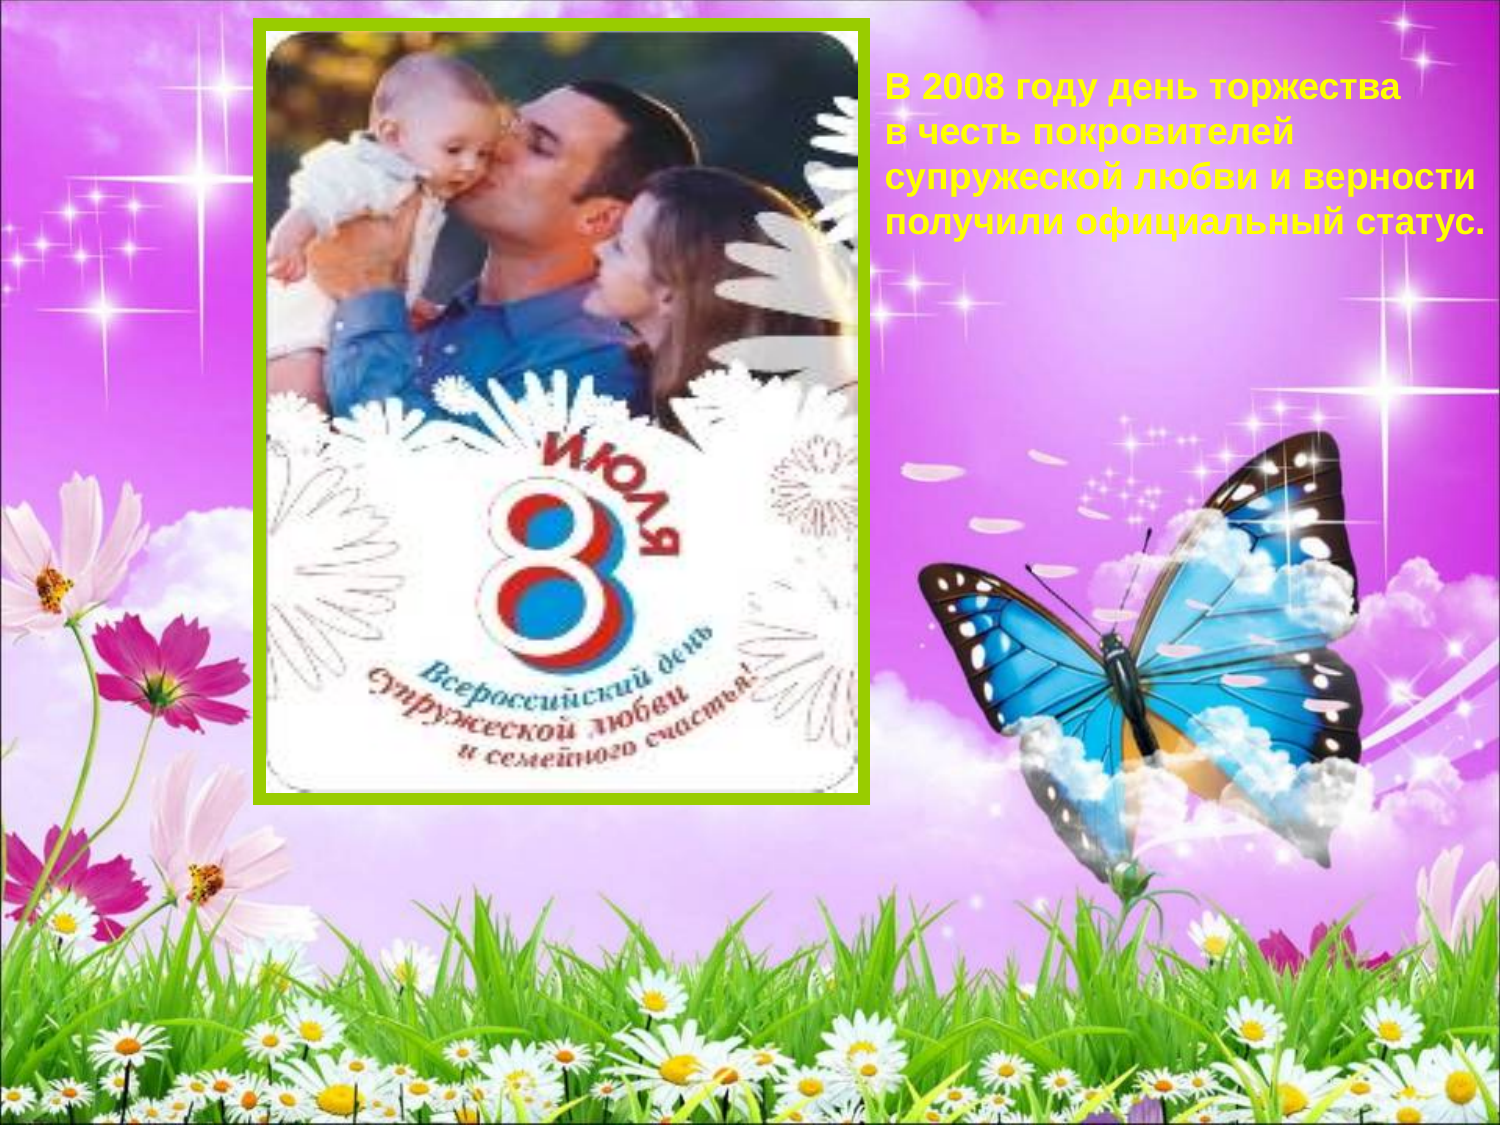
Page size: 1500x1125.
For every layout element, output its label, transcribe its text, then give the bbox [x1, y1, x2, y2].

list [265, 30, 858, 794]
picture [0, 0, 1500, 1125]
text_box В 2008 году день торжества в честь покровителей супружеской любви и верности получили официальный статус. [870, 54, 1500, 250]
